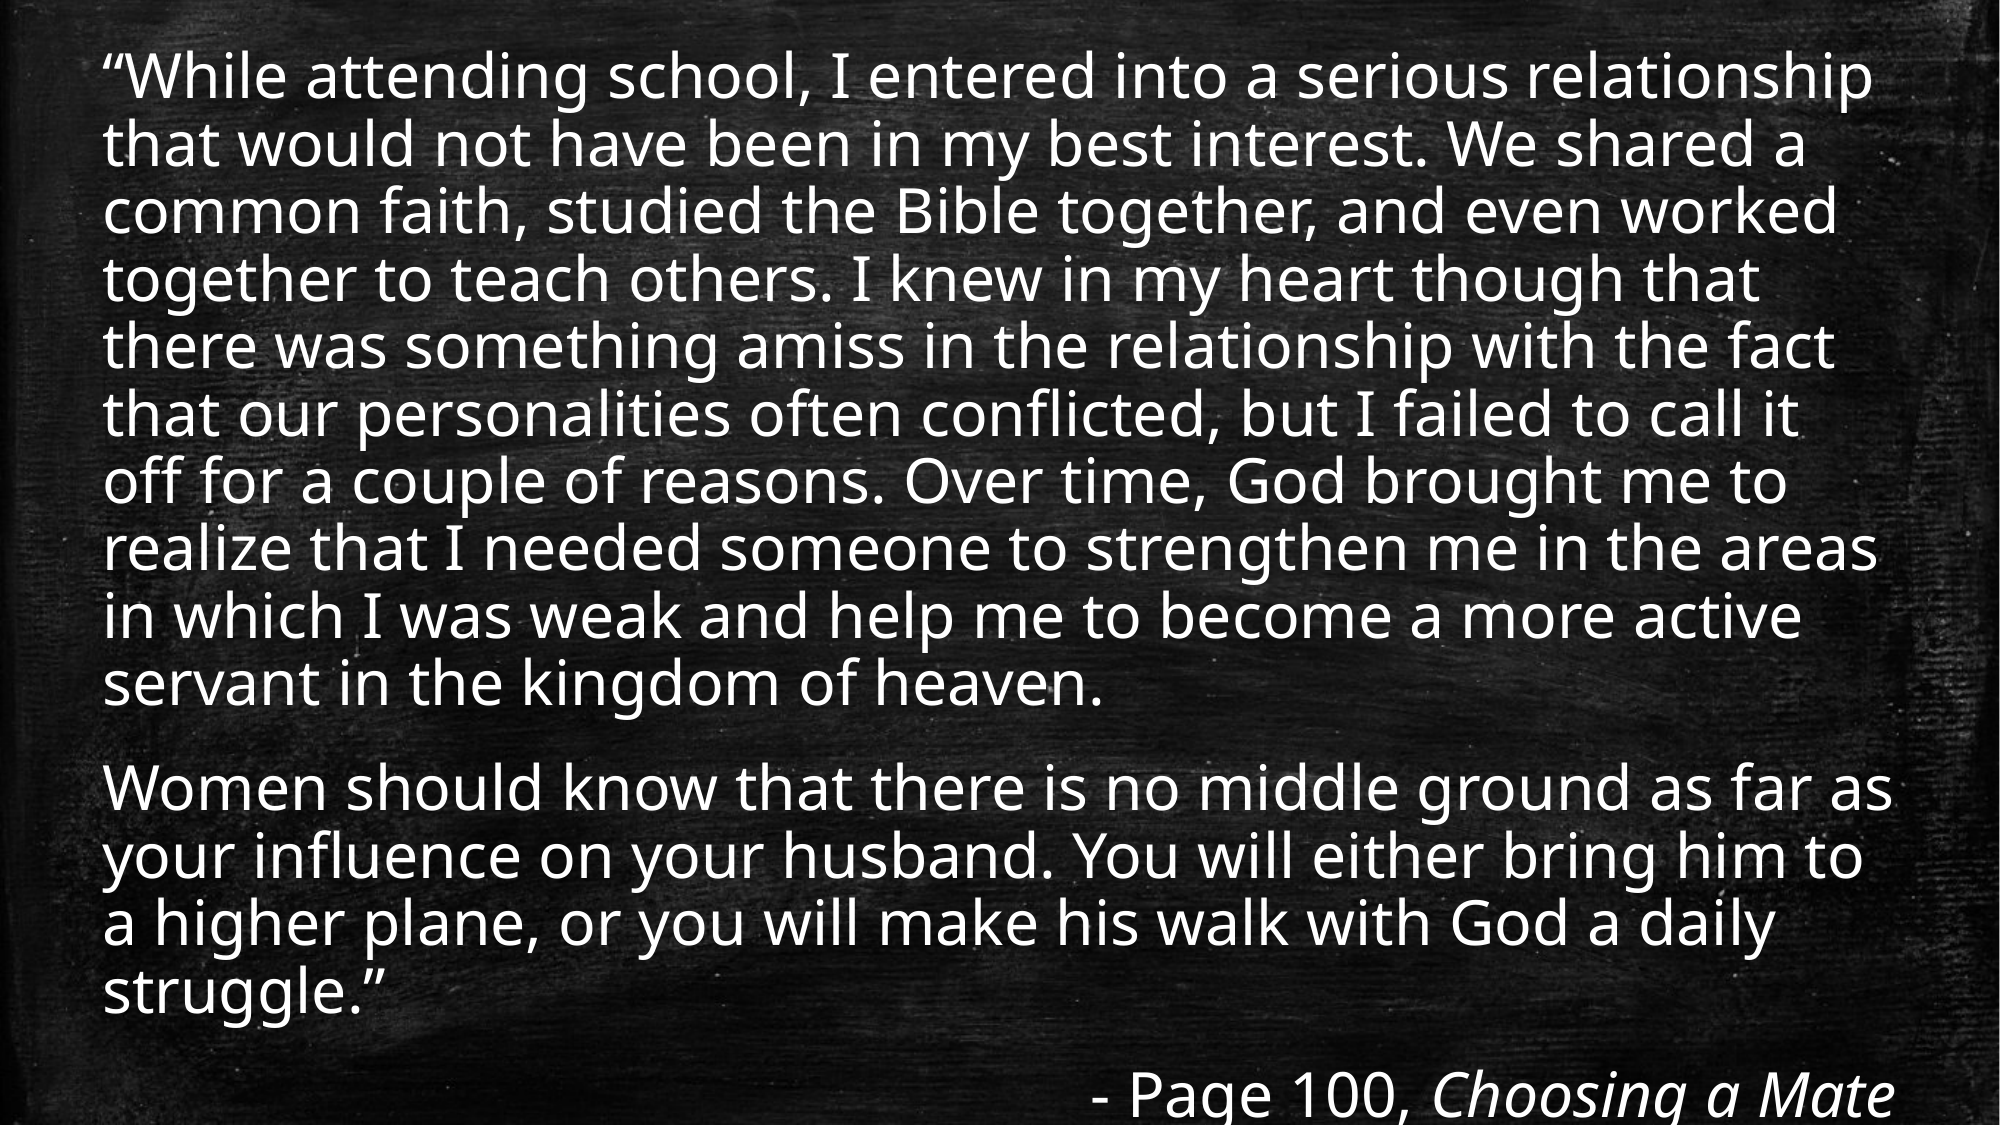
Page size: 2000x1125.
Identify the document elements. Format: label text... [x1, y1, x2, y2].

text_box “While attending school, I entered into a serious relationship that would not have been in my best interest. We shared a common faith, studied the Bible together, and even worked together to teach others. I knew in my heart though that there was something amiss in the relationship with the fact that our personalities often conflicted, but I failed to call it off for a couple of reasons. Over time, God brought me to realize that I needed someone to strengthen me in the areas in which I was weak and help me to become a more active servant in the kingdom of heaven. Women should know that there is no middle ground as far as your influence on your husband. You will either bring him to a higher plane, or you will make his walk with God a daily struggle.” - Page 100, Choosing a Mate [87, 37, 1913, 805]
